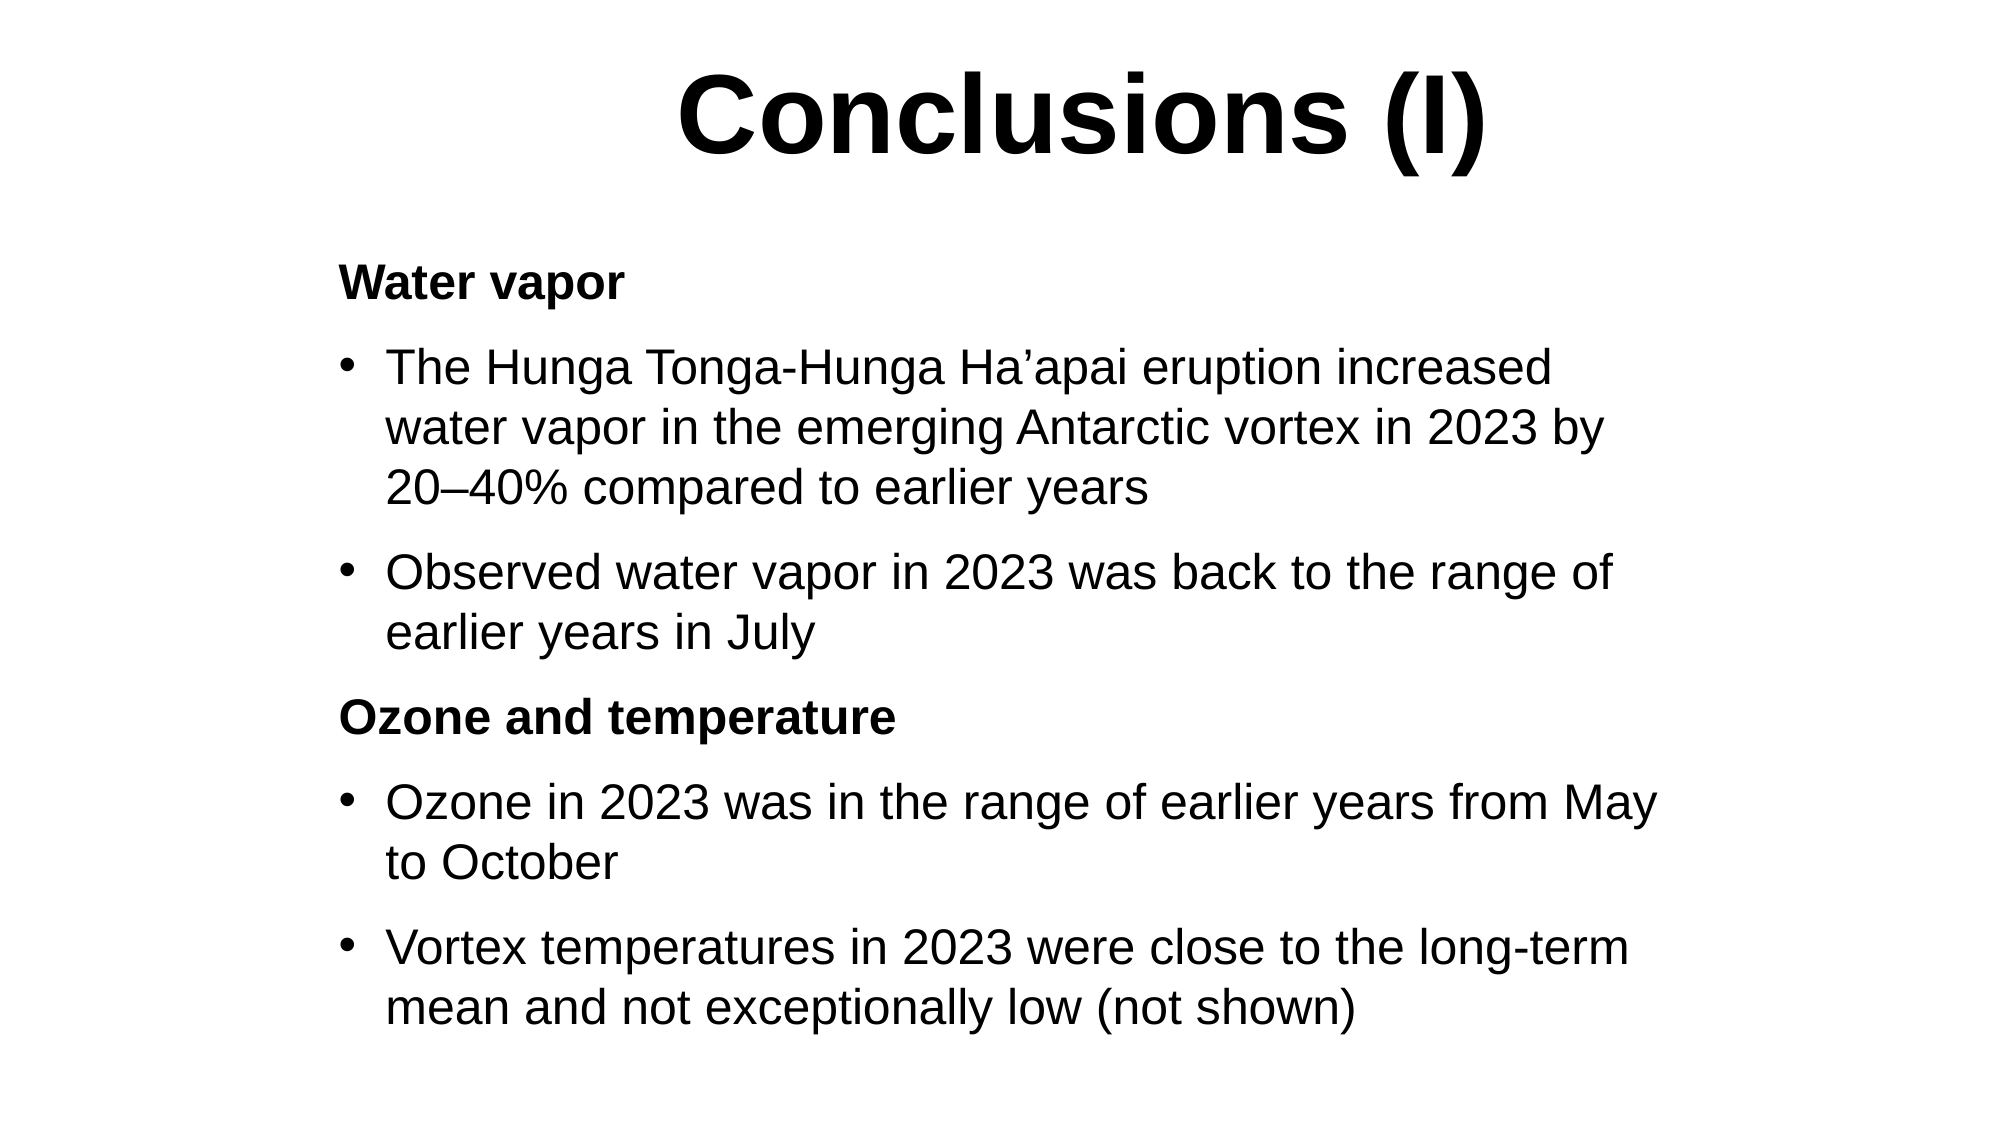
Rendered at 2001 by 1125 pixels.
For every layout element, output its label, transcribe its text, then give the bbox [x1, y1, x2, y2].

text_box Conclusions (I) [662, 34, 1505, 184]
text_box Water vapor The Hunga Tonga-Hunga Ha’apai eruption increased water vapor in the emerging Antarctic vortex in 2023 by 20–40% compared to earlier years Observed water vapor in 2023 was back to the range of earlier years in July Ozone and temperature Ozone in 2023 was in the range of earlier years from May to October Vortex temperatures in 2023 were close to the long-term mean and not exceptionally low (not shown) [323, 242, 1685, 1042]
